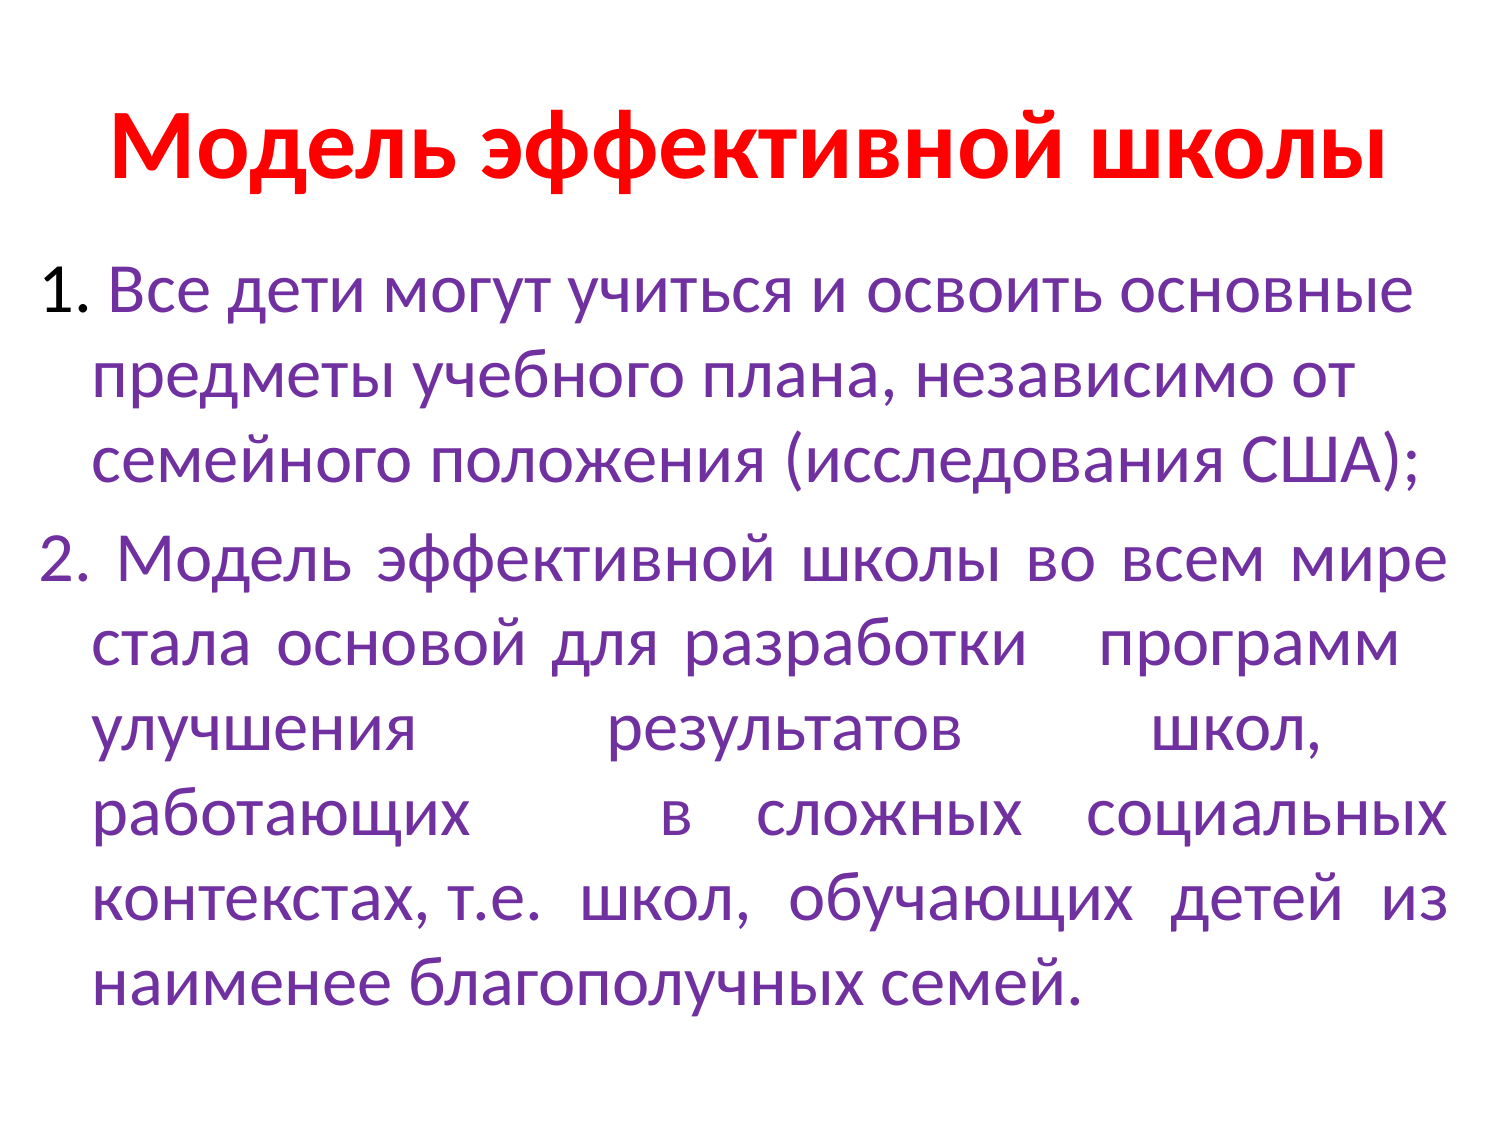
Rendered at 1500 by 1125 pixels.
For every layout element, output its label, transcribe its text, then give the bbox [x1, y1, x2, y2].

list 1. Все дети могут учиться и освоить основные предметы учебного плана, независимо от семейного положения (исследования США); 2. Модель эффективной школы во всем мире стала основой для разработки программ улучшения результатов школ, работающих в сложных социальных контекстах, т.е. школ, обучающих детей из наименее благополучных семей. [23, 234, 1465, 1090]
title Модель эффективной школы [75, 45, 1425, 233]
